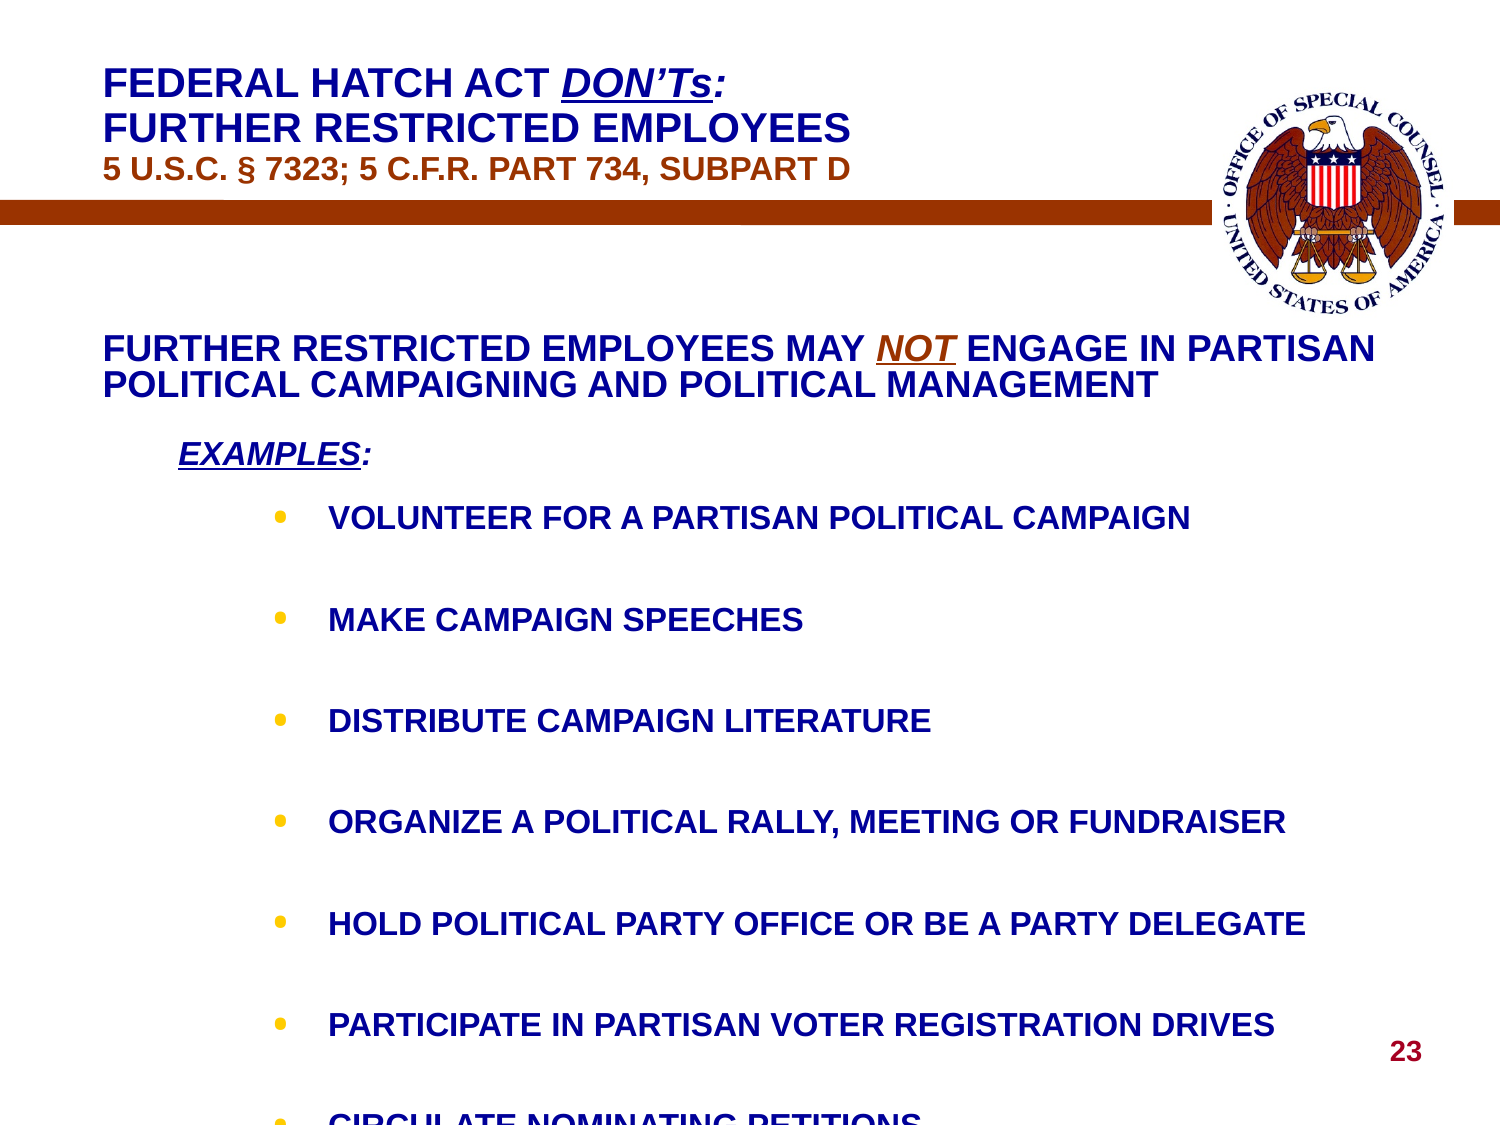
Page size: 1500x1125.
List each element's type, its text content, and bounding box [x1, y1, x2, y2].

title FEDERAL HATCH ACT DON’Ts: FURTHER RESTRICTED EMPLOYEES 5 U.S.C. § 7323; 5 C.F.R. PART 734, SUBPART D [87, 62, 1126, 188]
picture [1212, 87, 1454, 328]
list FURTHER RESTRICTED EMPLOYEES MAY NOT ENGAGE IN PARTISAN POLITICAL CAMPAIGNING AND POLITICAL MANAGEMENT EXAMPLES: VOLUNTEER FOR A PARTISAN POLITICAL CAMPAIGN MAKE CAMPAIGN SPEECHES DISTRIBUTE CAMPAIGN LITERATURE ORGANIZE A POLITICAL RALLY, MEETING OR FUNDRAISER HOLD POLITICAL PARTY OFFICE OR BE A PARTY DELEGATE PARTICIPATE IN PARTISAN VOTER REGISTRATION DRIVES CIRCULATE NOMINATING PETITIONS KEY: NO ACTIVITY IN CONCERT WITH A POLITICAL PARTY OR CANDIDATE [87, 324, 1438, 1063]
slide_number 23 [1374, 1024, 1500, 1101]
